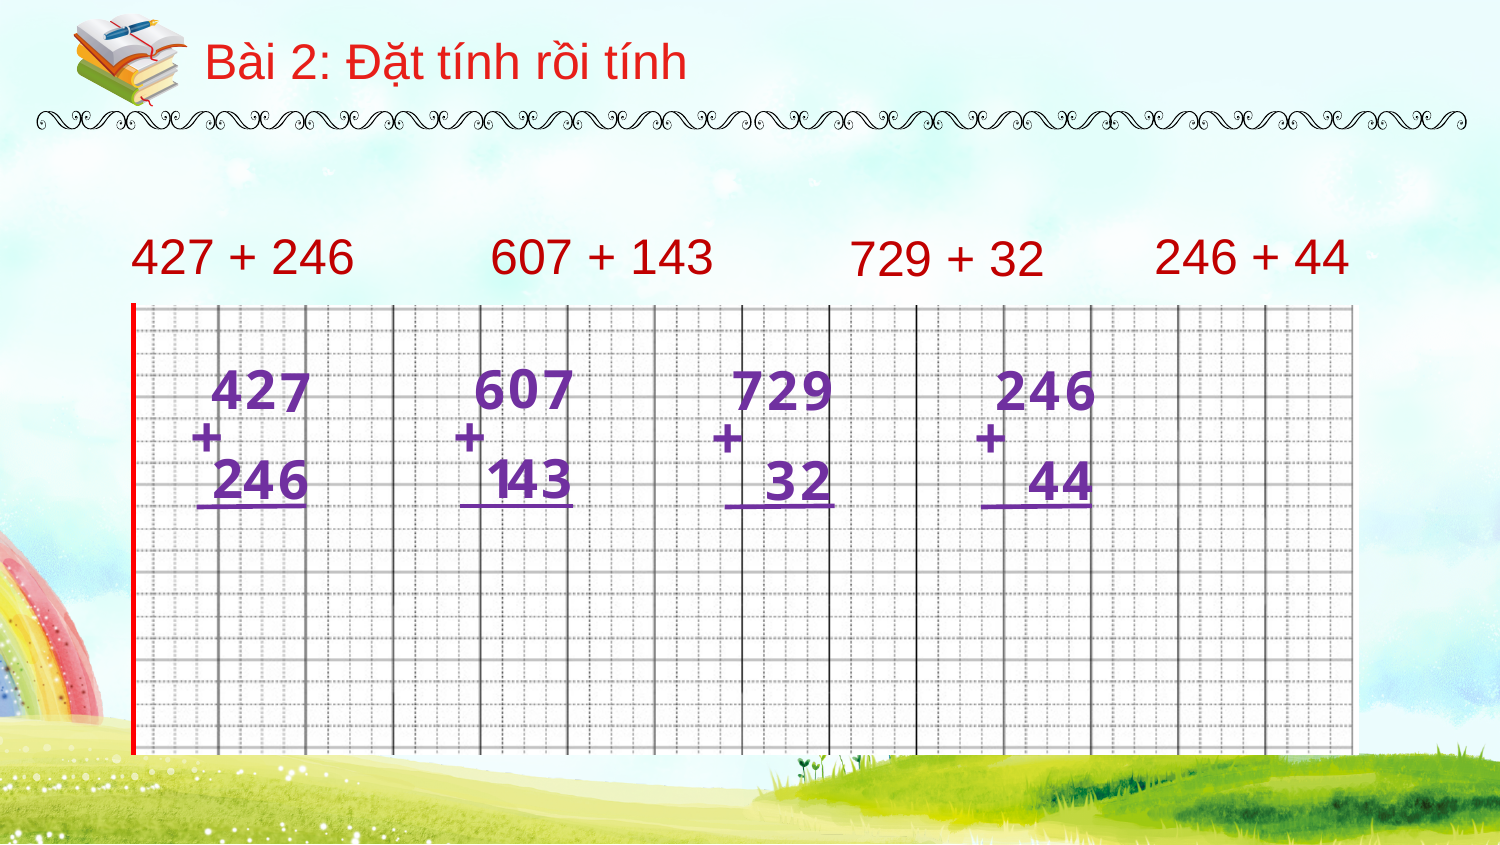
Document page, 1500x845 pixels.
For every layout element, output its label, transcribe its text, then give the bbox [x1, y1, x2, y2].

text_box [697, 348, 843, 520]
picture [0, 168, 1500, 845]
picture [70, 0, 191, 110]
text_box 246 + 44 [1139, 186, 1430, 292]
text_box 427 + 246 [116, 186, 407, 292]
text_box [959, 348, 1106, 520]
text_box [36, 110, 1467, 130]
text_box 729 + 32 [834, 188, 1125, 294]
text_box 607 + 143 [475, 186, 766, 292]
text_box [438, 347, 584, 519]
text_box Bài 2: Đặt tính rồi tính [204, 29, 852, 90]
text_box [175, 347, 321, 519]
